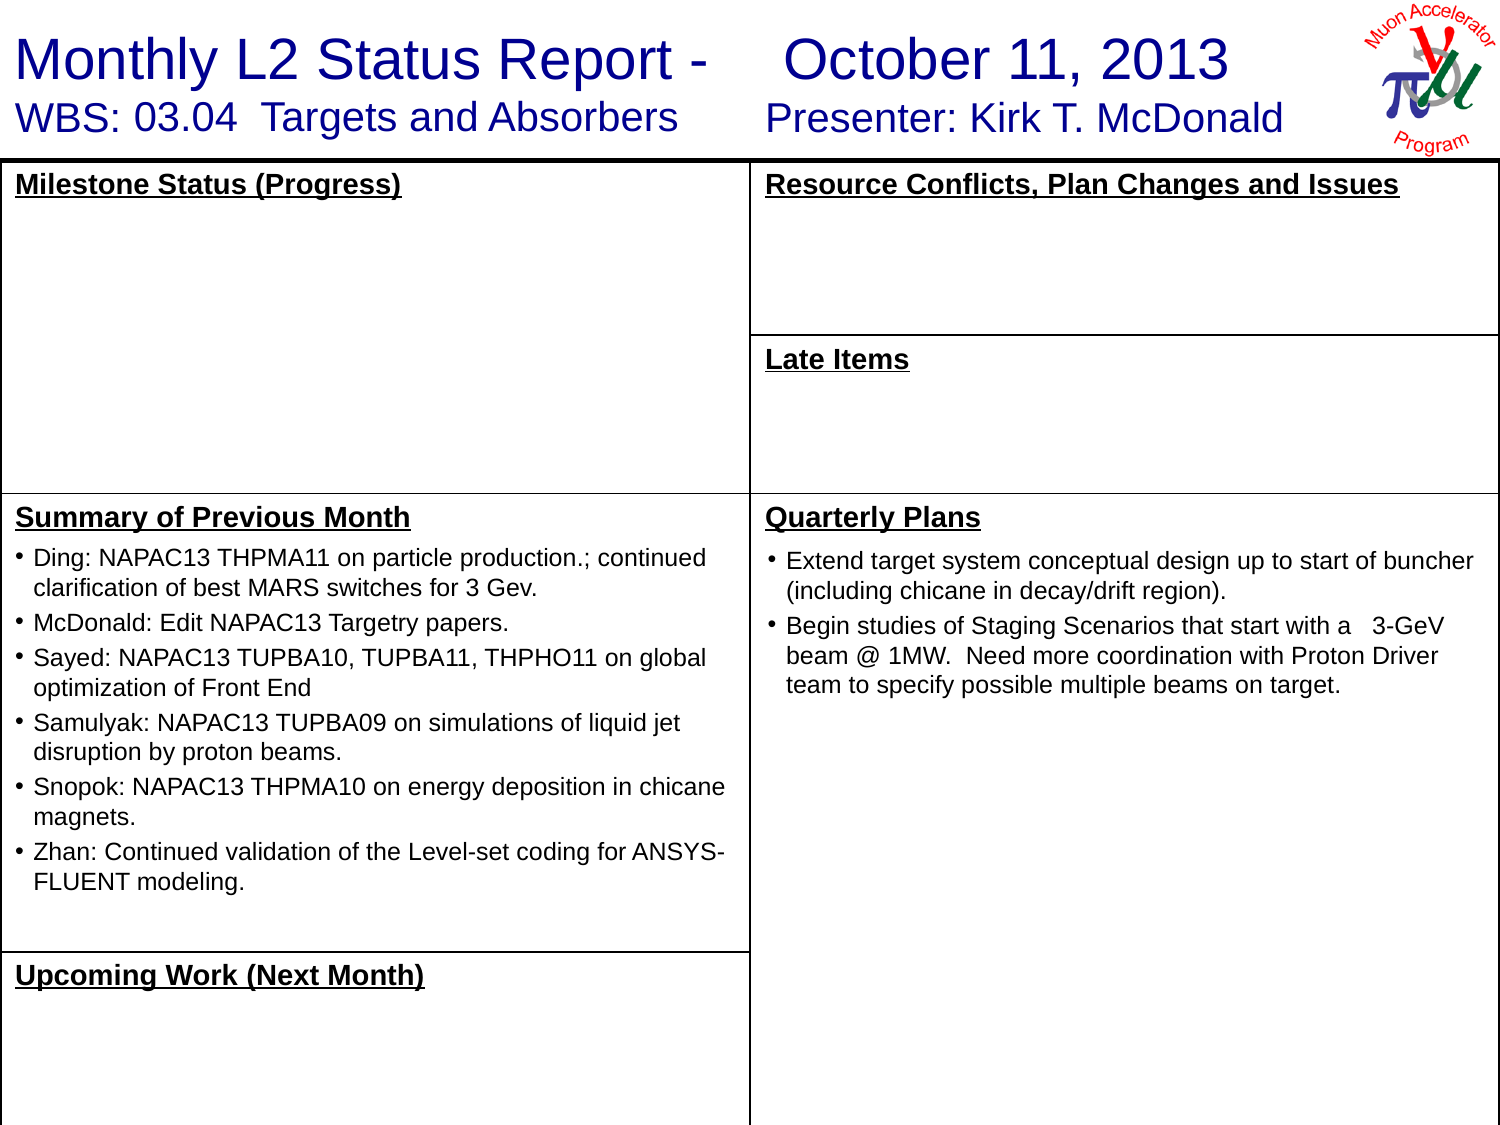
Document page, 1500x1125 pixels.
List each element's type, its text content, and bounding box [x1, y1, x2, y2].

list Kirk T. McDonald [954, 92, 1364, 139]
list Extend target system conceptual design up to start of buncher (including chicane in decay/drift region). Begin studies of Staging Scenarios that start with a 3-GeV beam @ 1MW. Need more coordination with Proton Driver team to specify possible multiple beams on target. [752, 536, 1500, 1112]
list 03.04 Targets and Absorbers [118, 95, 748, 135]
picture [1360, 0, 1500, 158]
list Ding: NAPAC13 THPMA11 on particle production.; continued clarification of best MARS switches for 3 Gev. McDonald: Edit NAPAC13 Targetry papers. Sayed: NAPAC13 TUPBA10, TUPBA11, THPHO11 on global optimization of Front End Samulyak: NAPAC13 TUPBA09 on simulations of liquid jet disruption by proton beams. Snopok: NAPAC13 THPMA10 on energy deposition in chicane magnets. Zhan: Continued validation of the Level-set coding for ANSYS-FLUENT modeling. [0, 533, 748, 798]
list October 11, 2013 [768, 19, 1364, 93]
